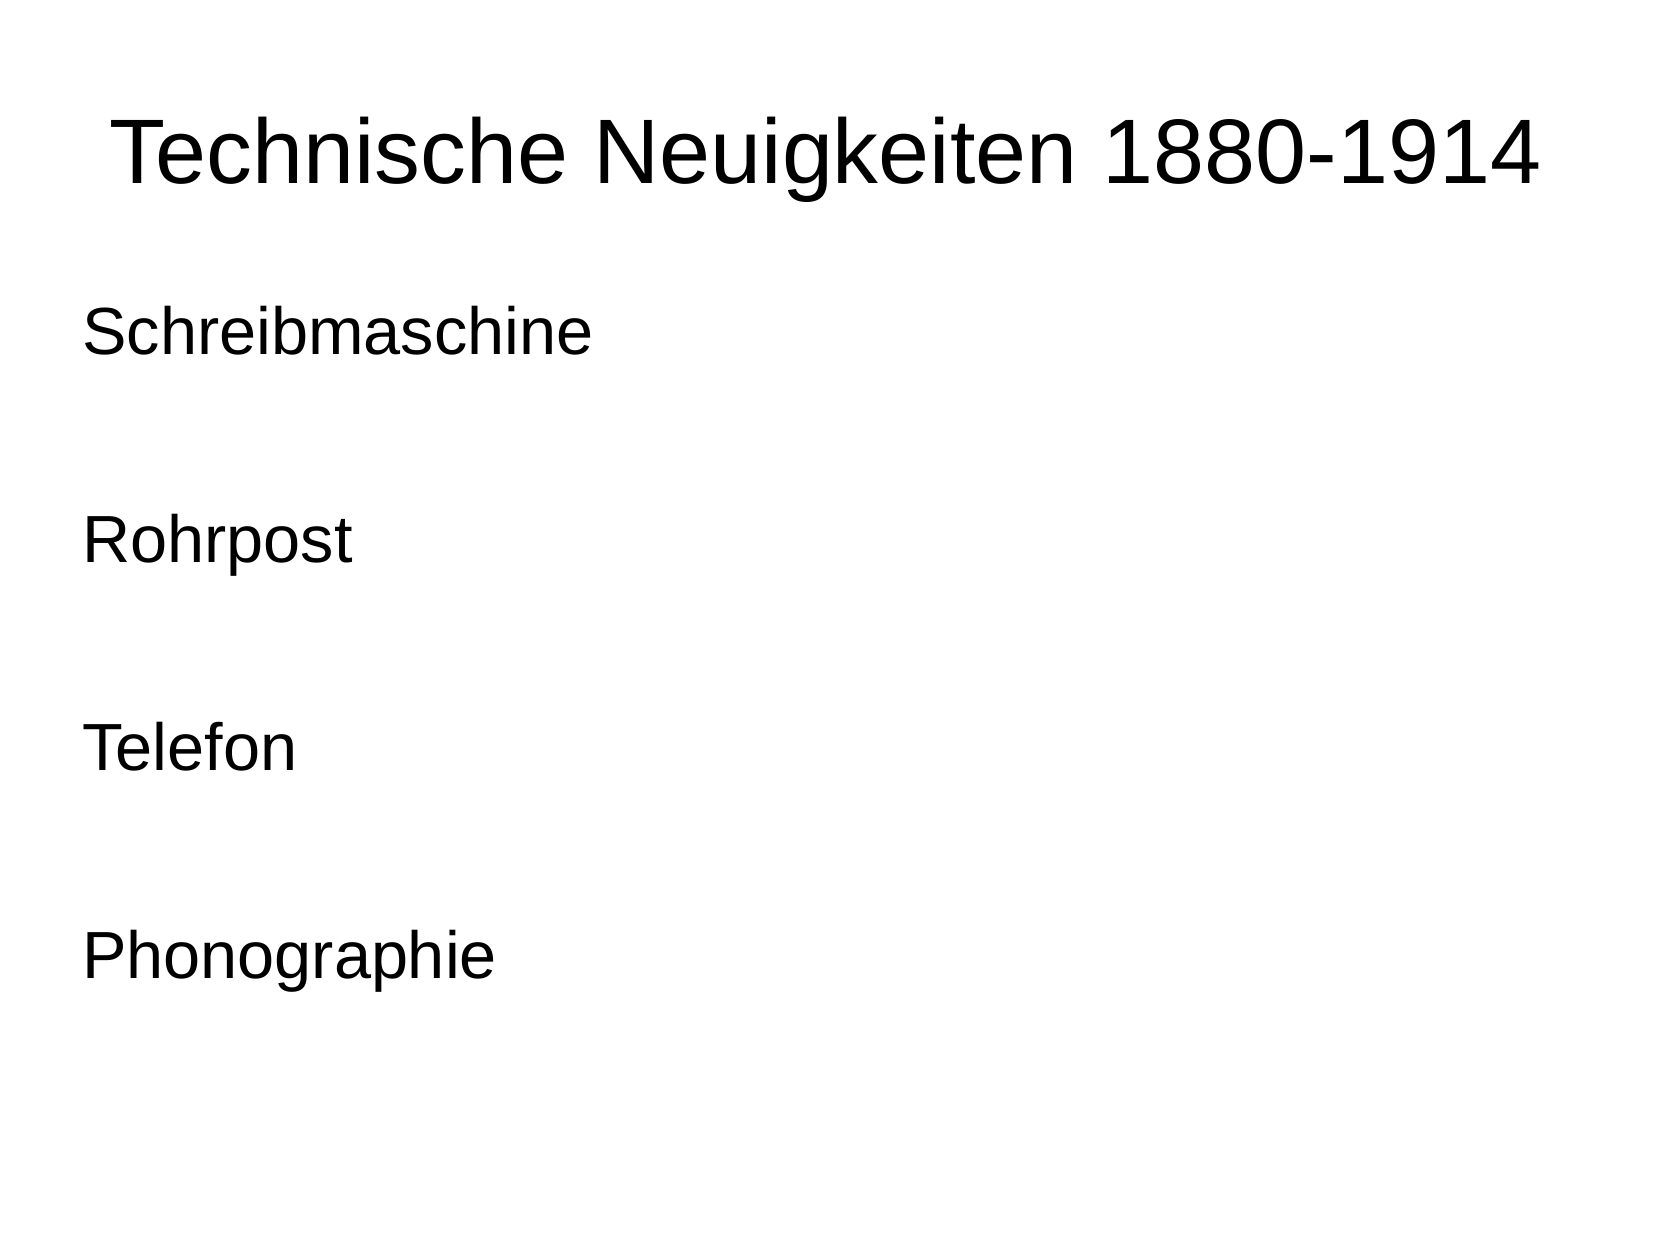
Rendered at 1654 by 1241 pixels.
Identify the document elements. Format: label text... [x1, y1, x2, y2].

title Technische Neuigkeiten 1880-1914 [82, 49, 1570, 256]
list Schreibmaschine Rohrpost Telefon Phonographie [82, 290, 1570, 1108]
